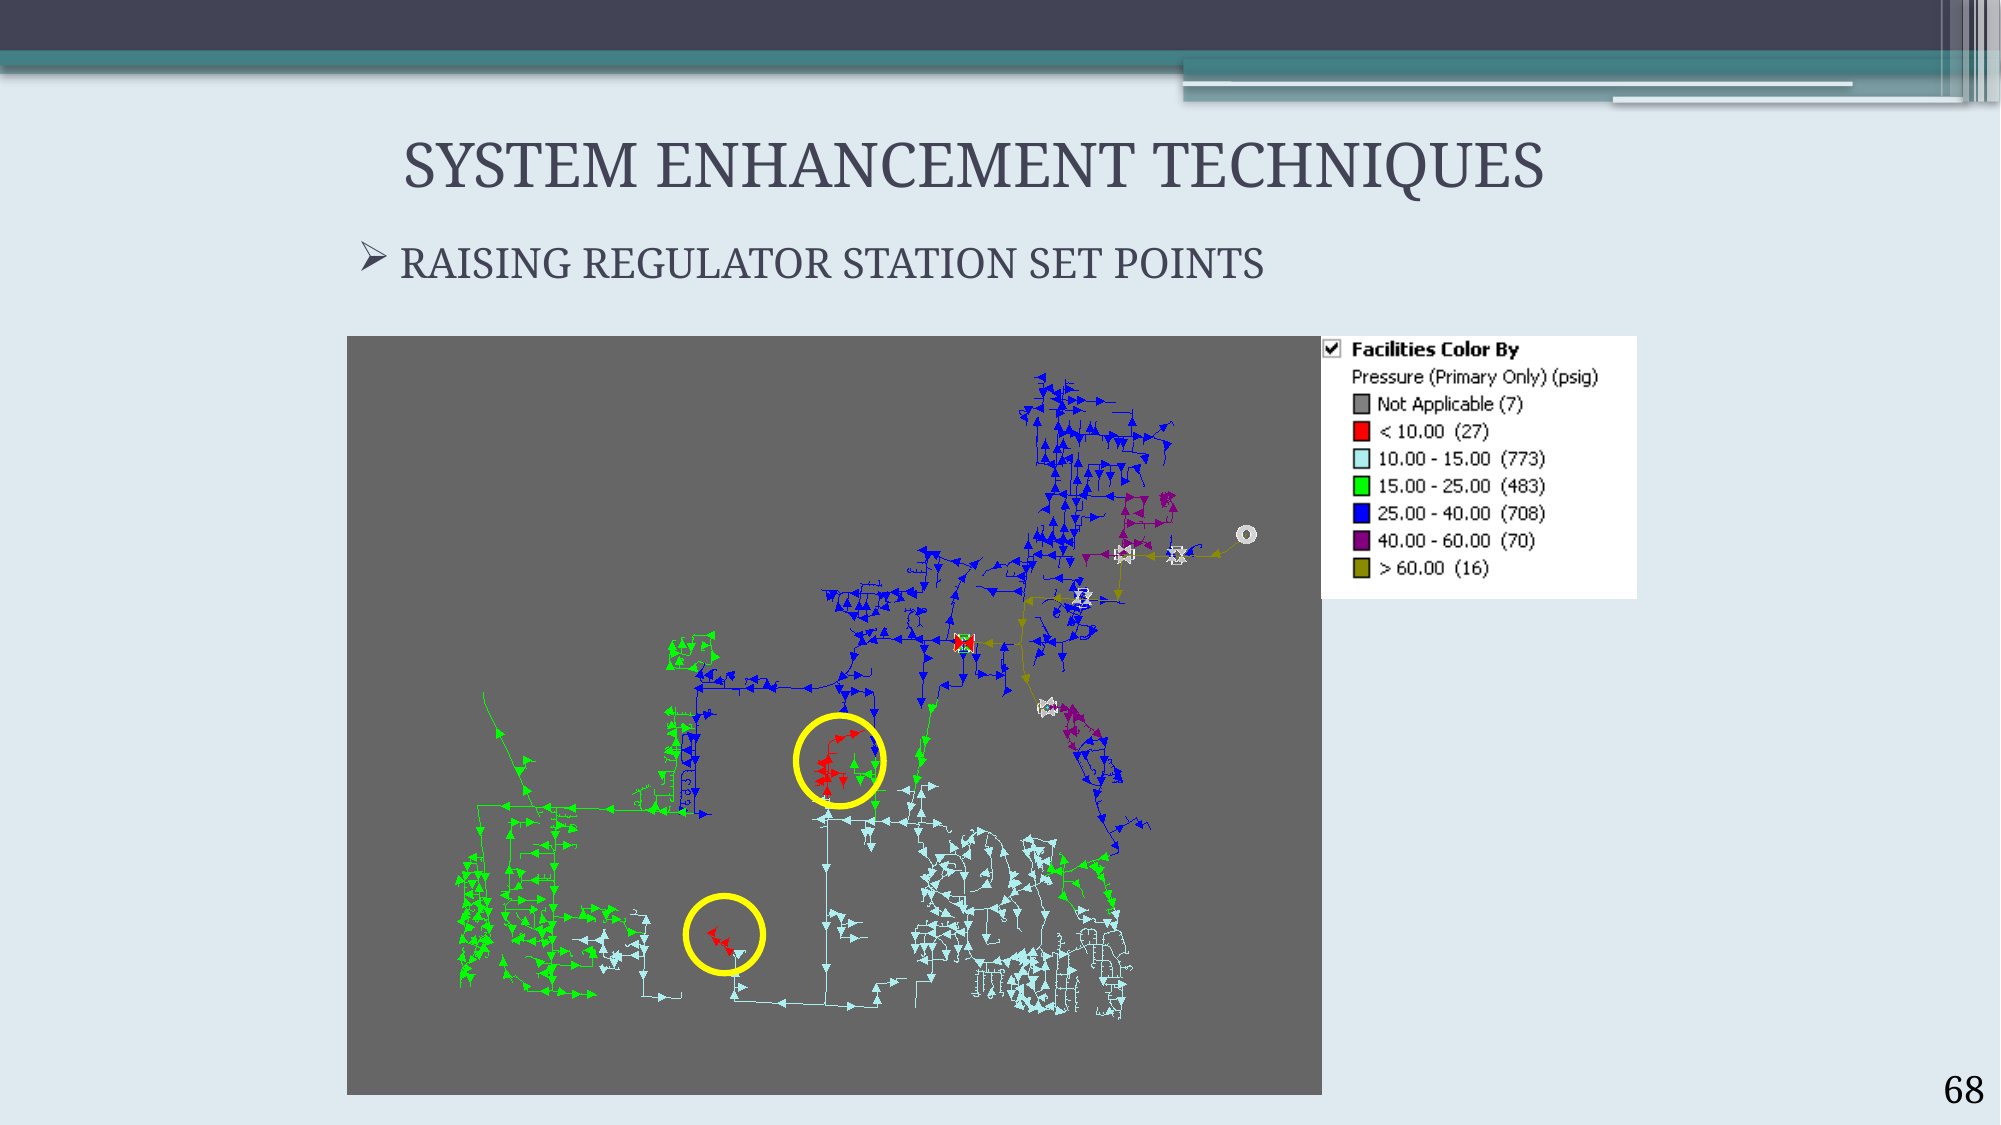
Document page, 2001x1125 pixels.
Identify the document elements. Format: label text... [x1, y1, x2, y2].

title System Enhancement Techniques [300, 99, 1650, 225]
list Raising regulator station set points [324, 228, 1675, 304]
slide_number 68 [1833, 1065, 2000, 1125]
picture [347, 335, 1637, 1096]
